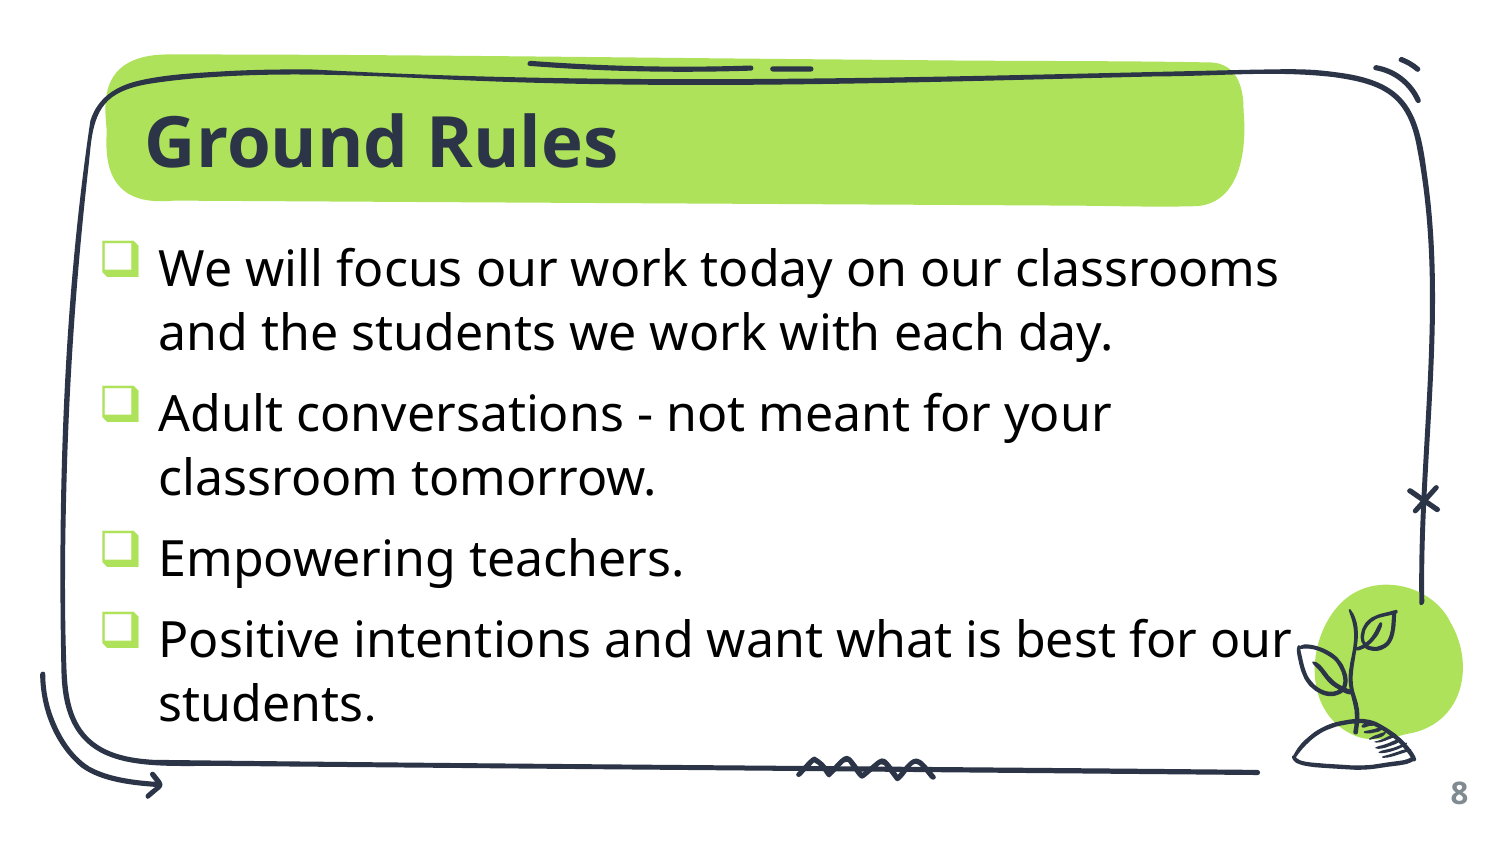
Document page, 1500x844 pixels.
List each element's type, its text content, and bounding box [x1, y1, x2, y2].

title Ground Rules [144, 112, 1200, 178]
text_box [1292, 609, 1417, 770]
slide_number 8 [1378, 769, 1469, 820]
list We will focus our work today on our classrooms and the students we work with each day. Adult conversations - not meant for your classroom tomorrow. Empowering teachers. Positive intentions and want what is best for our students. [83, 231, 1321, 770]
